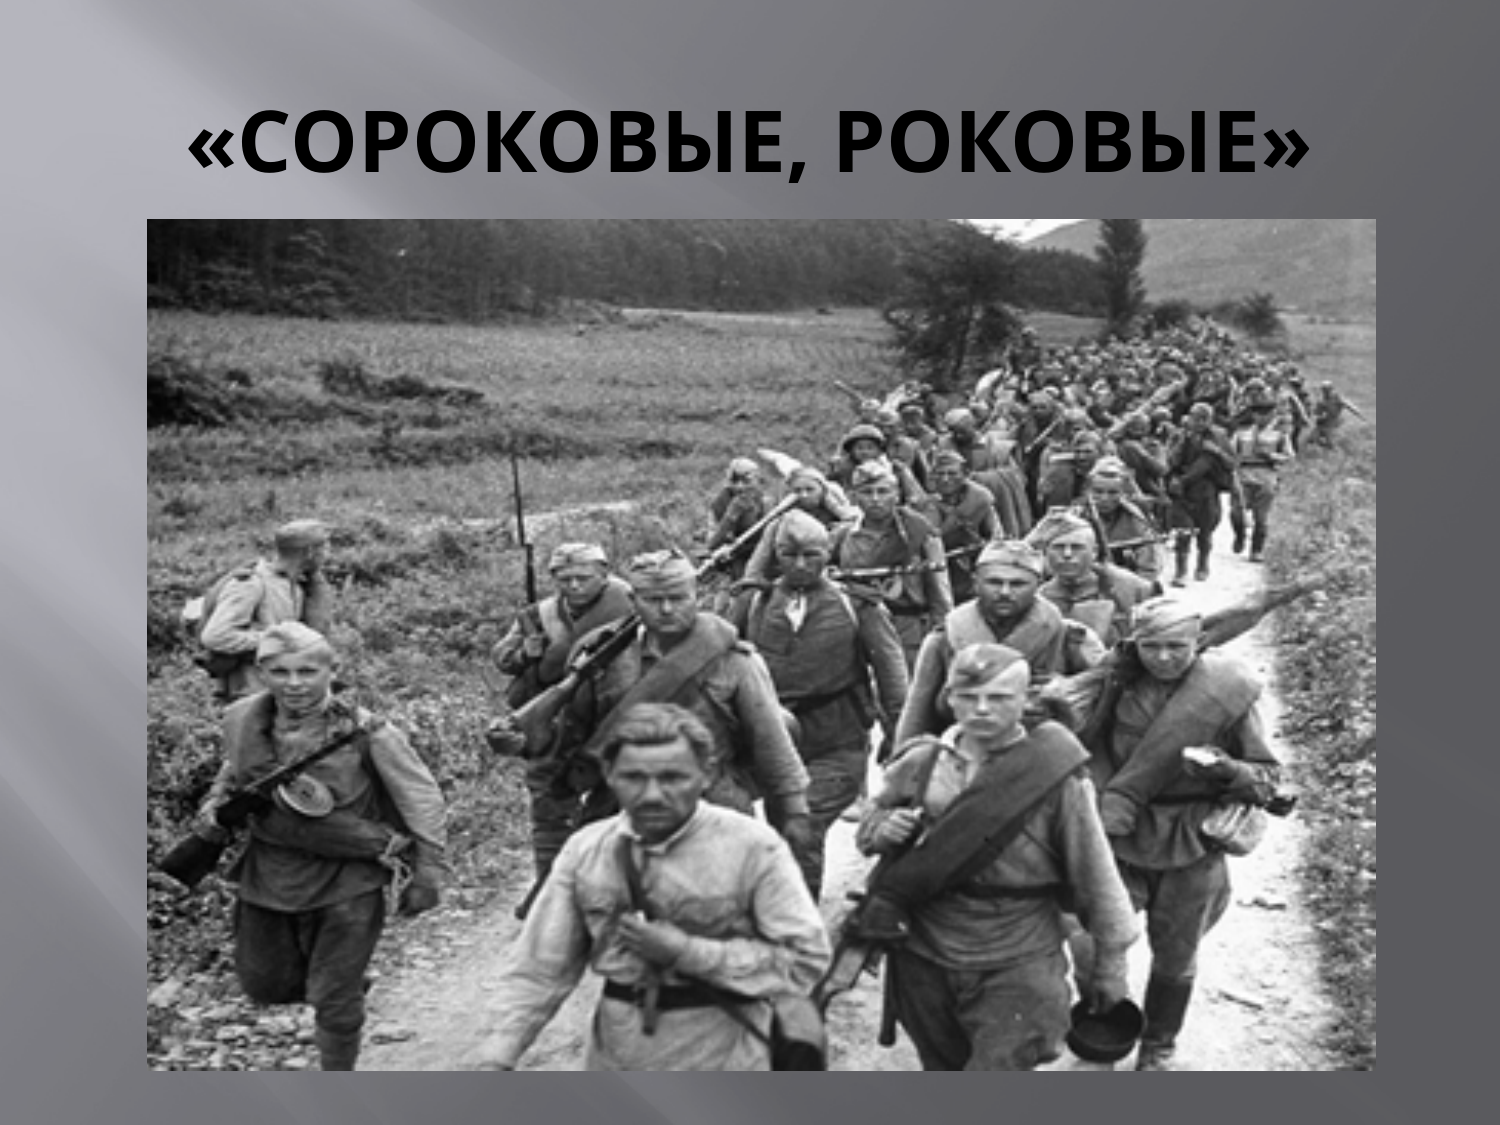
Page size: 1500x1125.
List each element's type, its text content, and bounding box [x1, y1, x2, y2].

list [147, 219, 1377, 1071]
title «СОРОКОВЫЕ, РОКОВЫЕ» [75, 45, 1425, 233]
